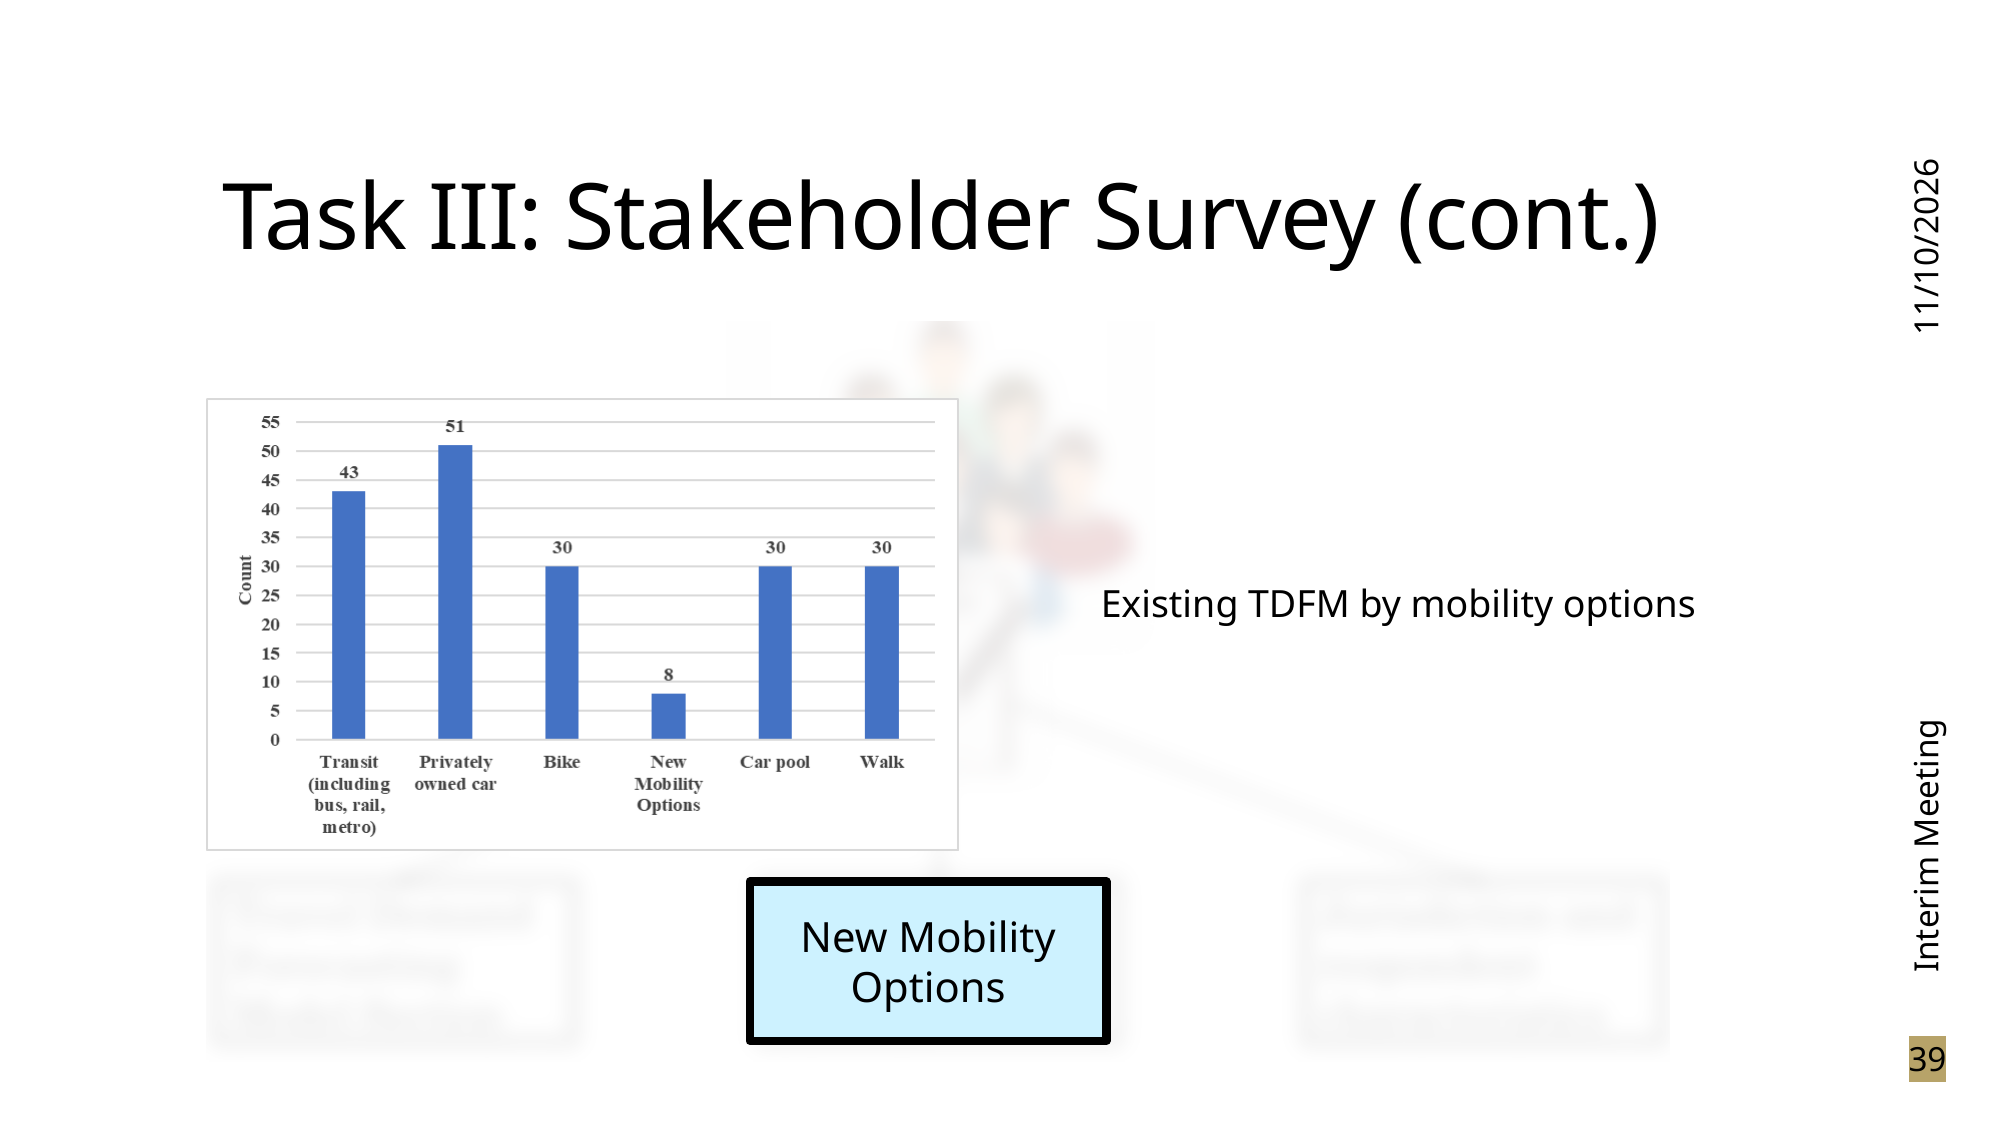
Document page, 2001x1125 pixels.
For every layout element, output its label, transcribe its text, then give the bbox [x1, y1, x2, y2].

footer Interim Meeting [1897, 400, 1958, 988]
picture [206, 320, 1670, 1063]
title Task III: Stakeholder Survey (cont.) [206, 60, 1797, 278]
slide_number 39 [1852, 1012, 2000, 1110]
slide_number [1897, 37, 1958, 351]
text_box Existing TDFM by mobility options [1677, 572, 1780, 633]
